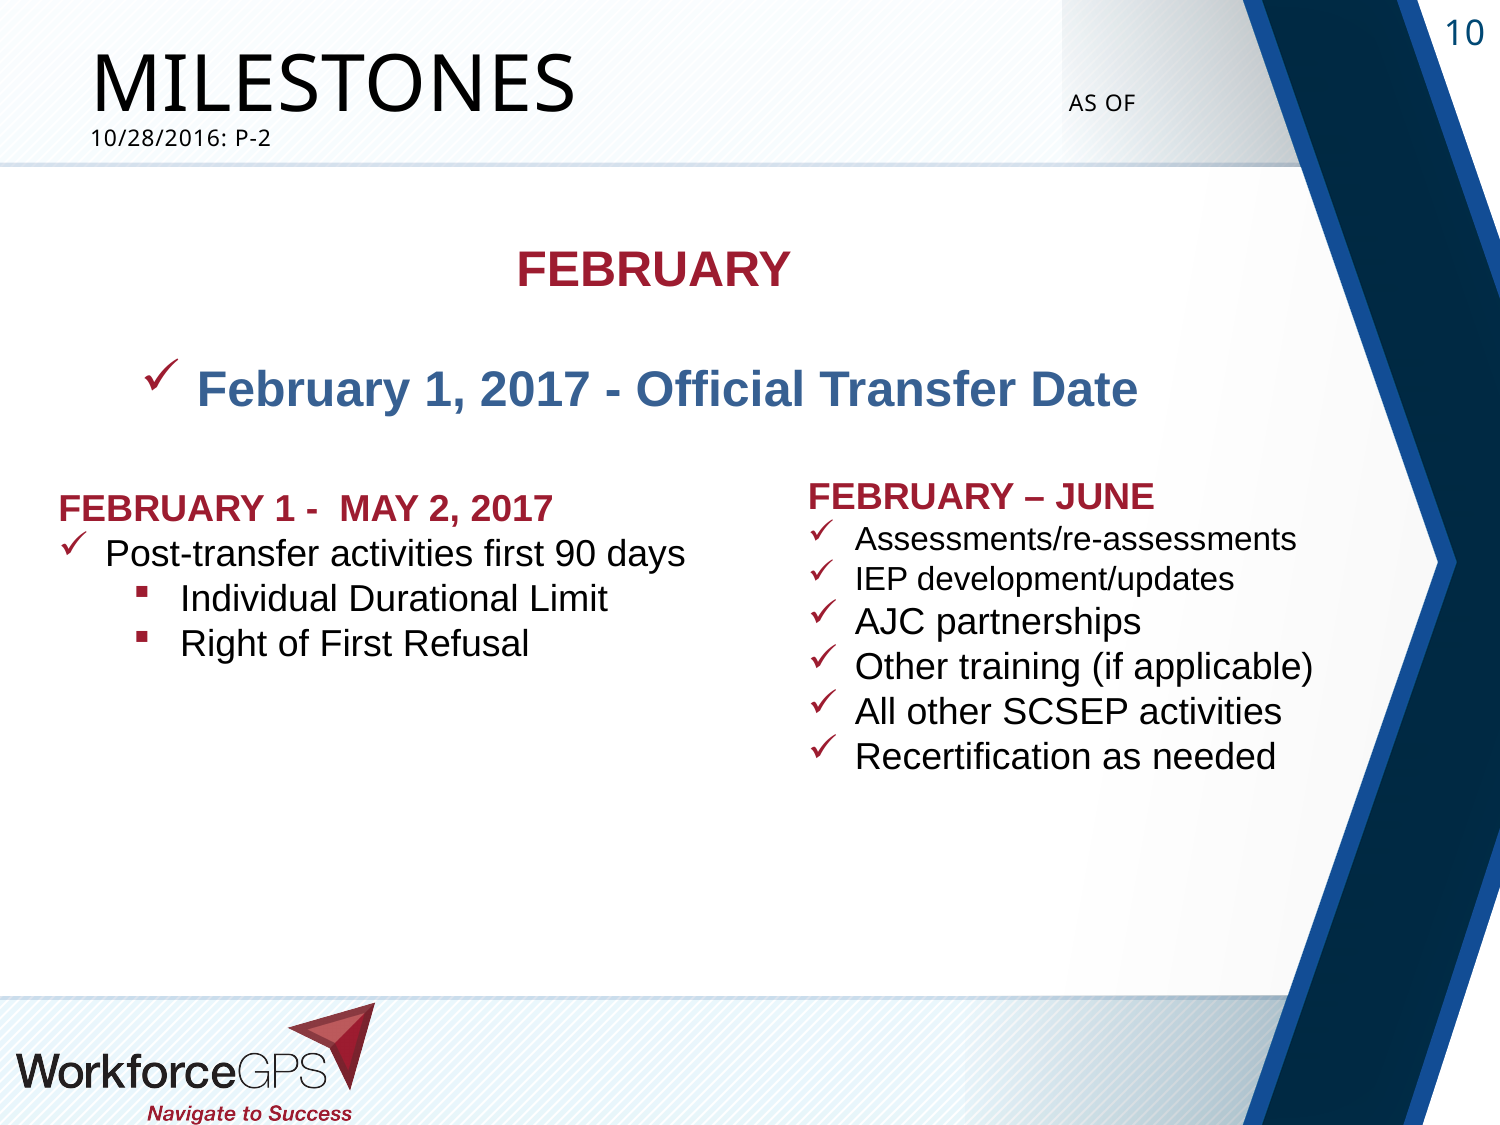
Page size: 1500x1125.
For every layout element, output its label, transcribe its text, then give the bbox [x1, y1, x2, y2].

title Milestones as of 10/28/2016: P-2 [75, 35, 1209, 163]
text_box FEBRUARY – JUNE Assessments/re-assessments IEP development/updates AJC partnerships Other training (if applicable) All other SCSEP activities Recertification as needed [793, 464, 1340, 785]
text_box FEBRUARY 1 - MAY 2, 2017 Post-transfer activities first 90 days Individual Durational Limit Right of First Refusal [43, 476, 702, 807]
text_box FEBRUARY February 1, 2017 - Official Transfer Date [125, 228, 1183, 424]
picture [1230, 0, 1500, 1125]
picture [12, 1001, 379, 1125]
